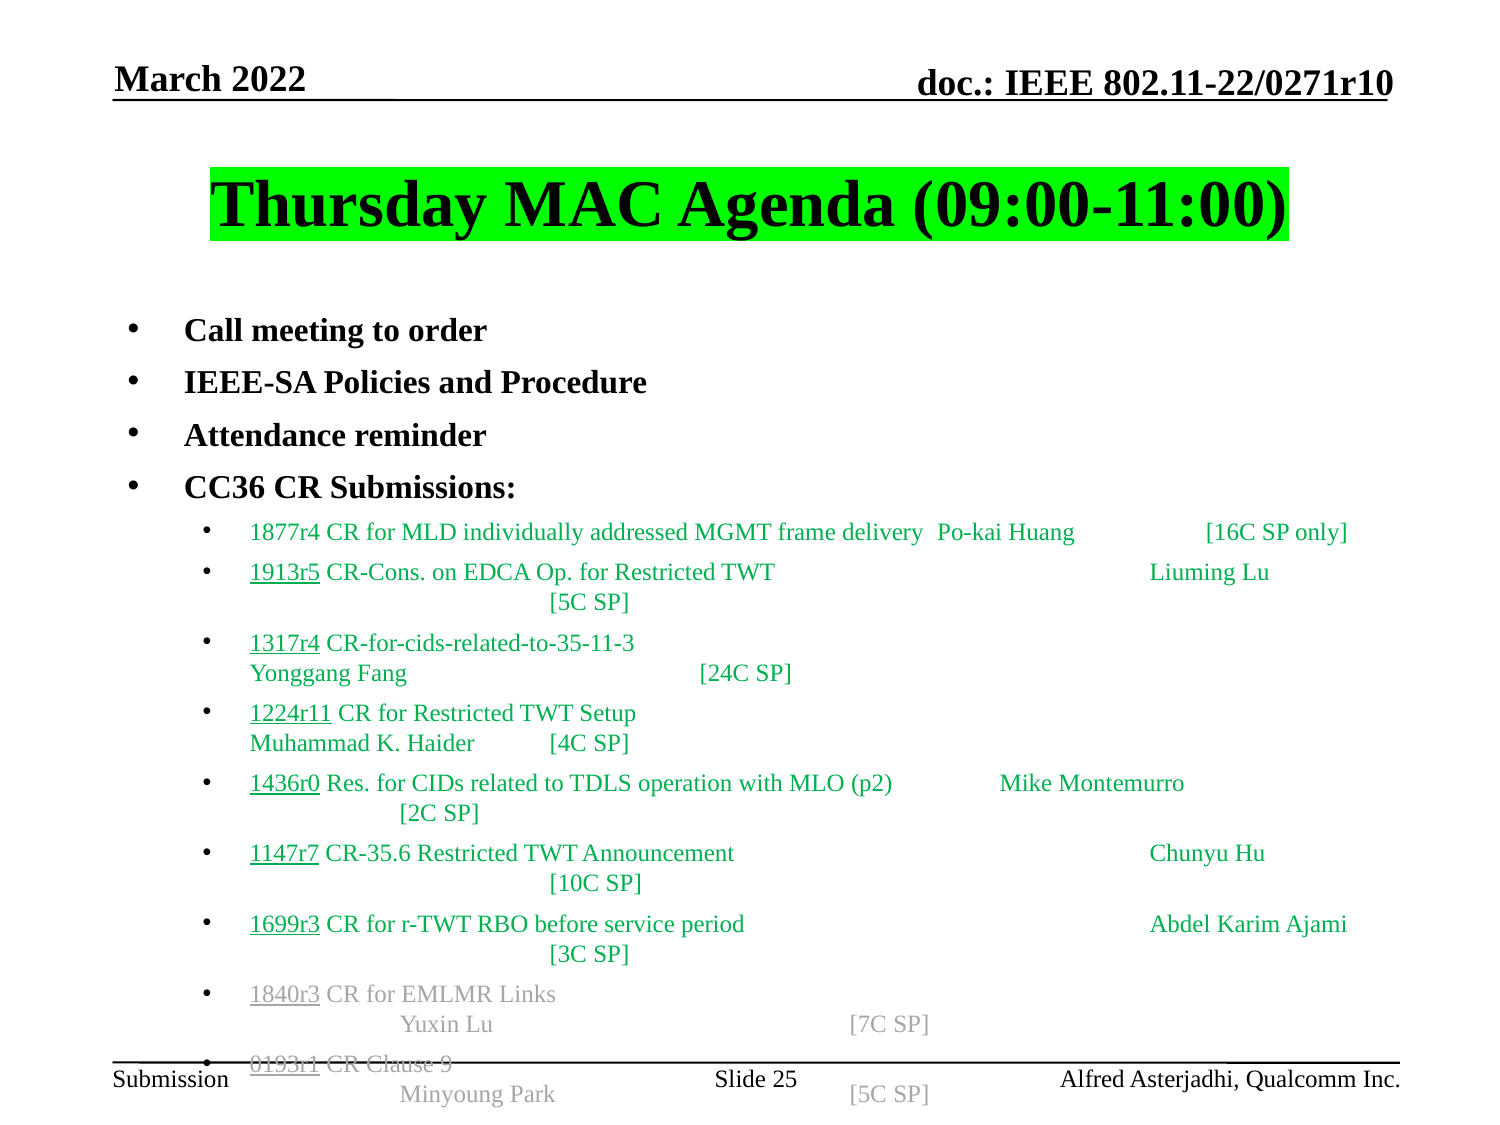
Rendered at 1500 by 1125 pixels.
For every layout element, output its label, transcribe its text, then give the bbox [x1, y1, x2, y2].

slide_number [114, 54, 423, 100]
slide_number Slide 25 [712, 1061, 800, 1123]
footer Alfred Asterjadhi, Qualcomm Inc. [878, 1061, 1402, 1093]
list Call meeting to order IEEE-SA Policies and Procedure Attendance reminder CC36 CR Submissions: 1877r4 CR for MLD individually addressed MGMT frame delivery Po-kai Huang [16C SP only] 1913r5 CR-Cons. on EDCA Op. for Restricted TWT Liuming Lu [5C SP] 1317r4 CR-for-cids-related-to-35-11-3 Yonggang Fang [24C SP] 1224r11 CR for Restricted TWT Setup Muhammad K. Haider [4C SP] 1436r0 Res. for CIDs related to TDLS operation with MLO (p2) Mike Montemurro [2C SP] 1147r7 CR-35.6 Restricted TWT Announcement Chunyu Hu [10C SP] 1699r3 CR for r-TWT RBO before service period Abdel Karim Ajami [3C SP] 1840r3 CR for EMLMR Links Yuxin Lu [7C SP] 0193r1 CR Clause 9 Minyoung Park [5C SP] 1272r0 CR on 5174 Guogang Huang [1 CIDs] 1273r1 CR on 5196 Guogang Huang [1 CIDs] AoB: Recess [112, 299, 1388, 1063]
title Thursday MAC Agenda (09:00-11:00) [112, 112, 1388, 288]
